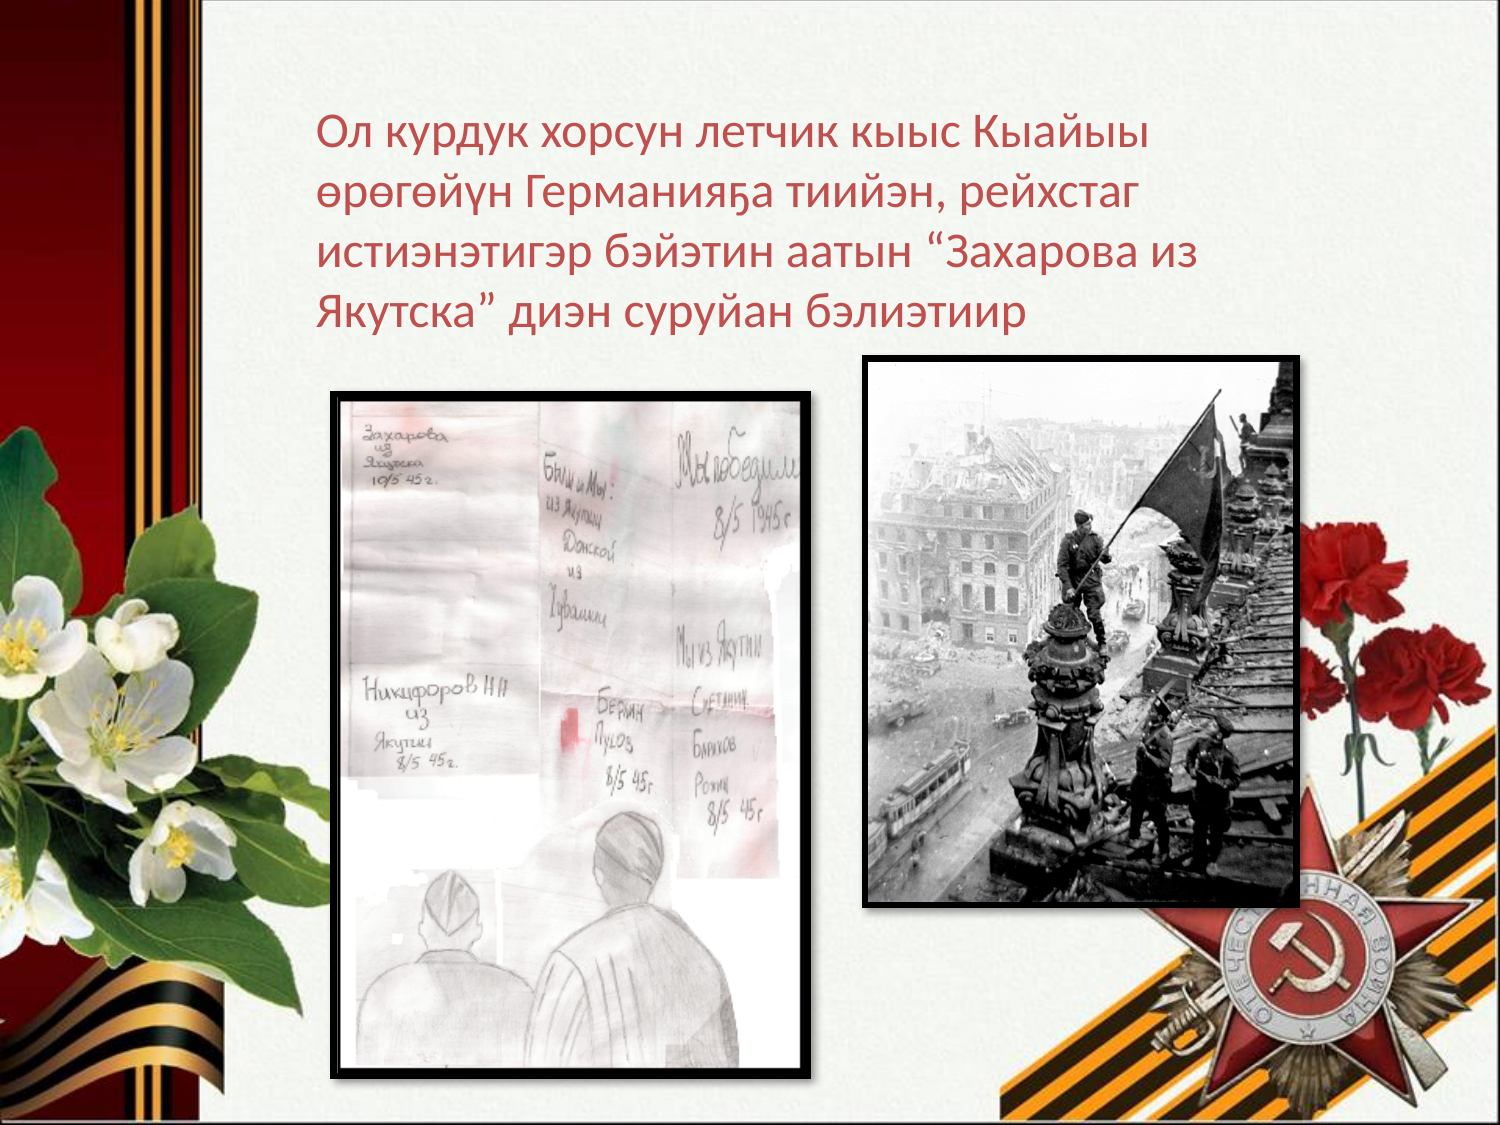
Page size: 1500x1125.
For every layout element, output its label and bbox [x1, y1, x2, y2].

picture [867, 361, 1294, 903]
list [0, 0, 1500, 1125]
picture [336, 396, 805, 1074]
